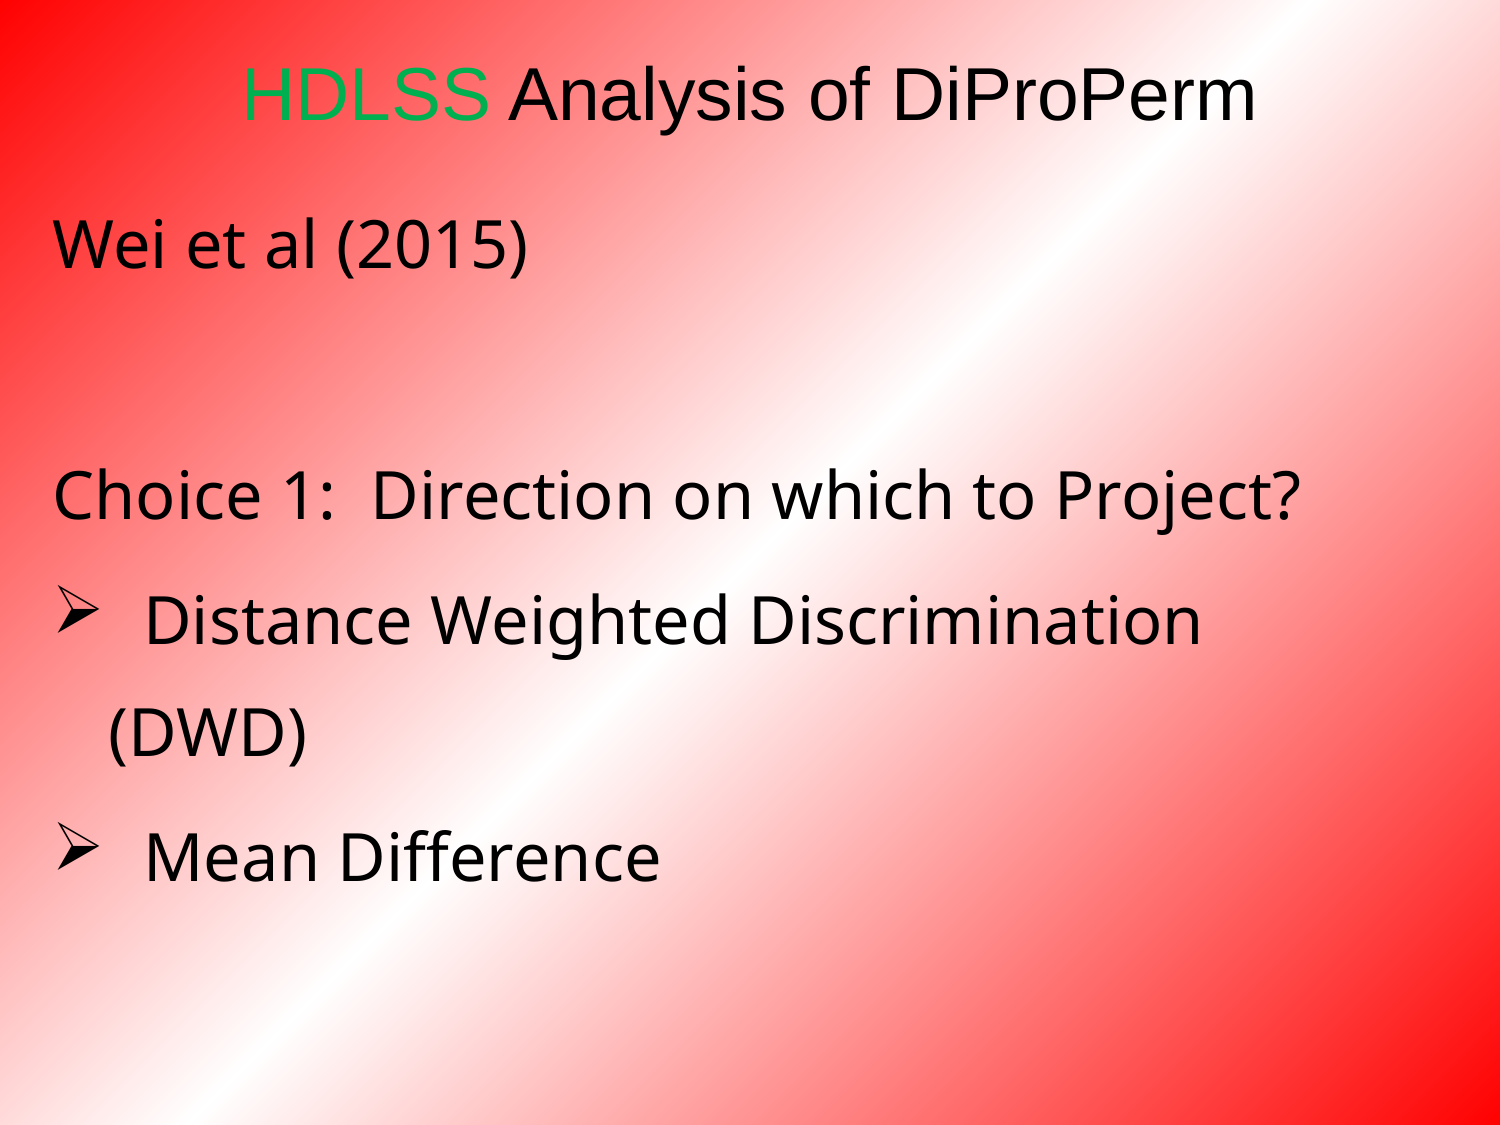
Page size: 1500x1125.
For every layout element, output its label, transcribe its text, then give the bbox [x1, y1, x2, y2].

title HDLSS Analysis of DiProPerm [118, 50, 1382, 131]
